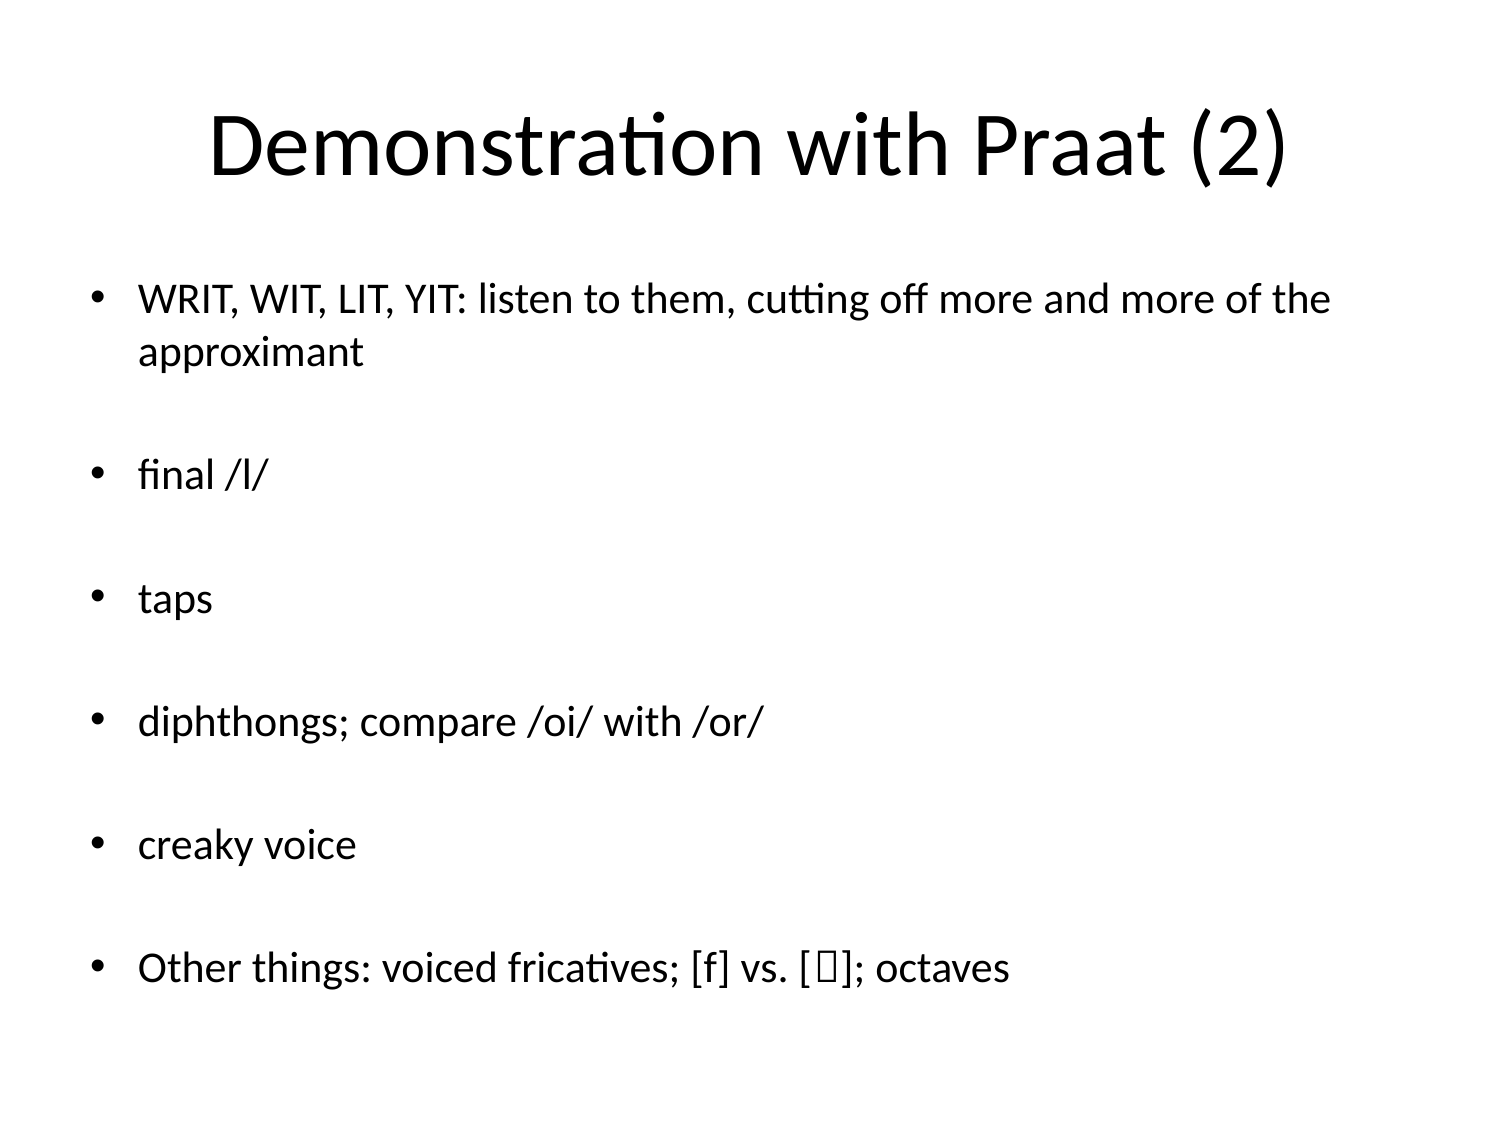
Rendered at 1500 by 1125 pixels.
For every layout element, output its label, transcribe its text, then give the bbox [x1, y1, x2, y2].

list WRIT, WIT, LIT, YIT: listen to them, cutting off more and more of the approximant final /l/ taps diphthongs; compare /oi/ with /or/ creaky voice Other things: voiced fricatives; [f] vs. []; octaves [75, 262, 1425, 1005]
title Demonstration with Praat (2) [75, 45, 1425, 233]
